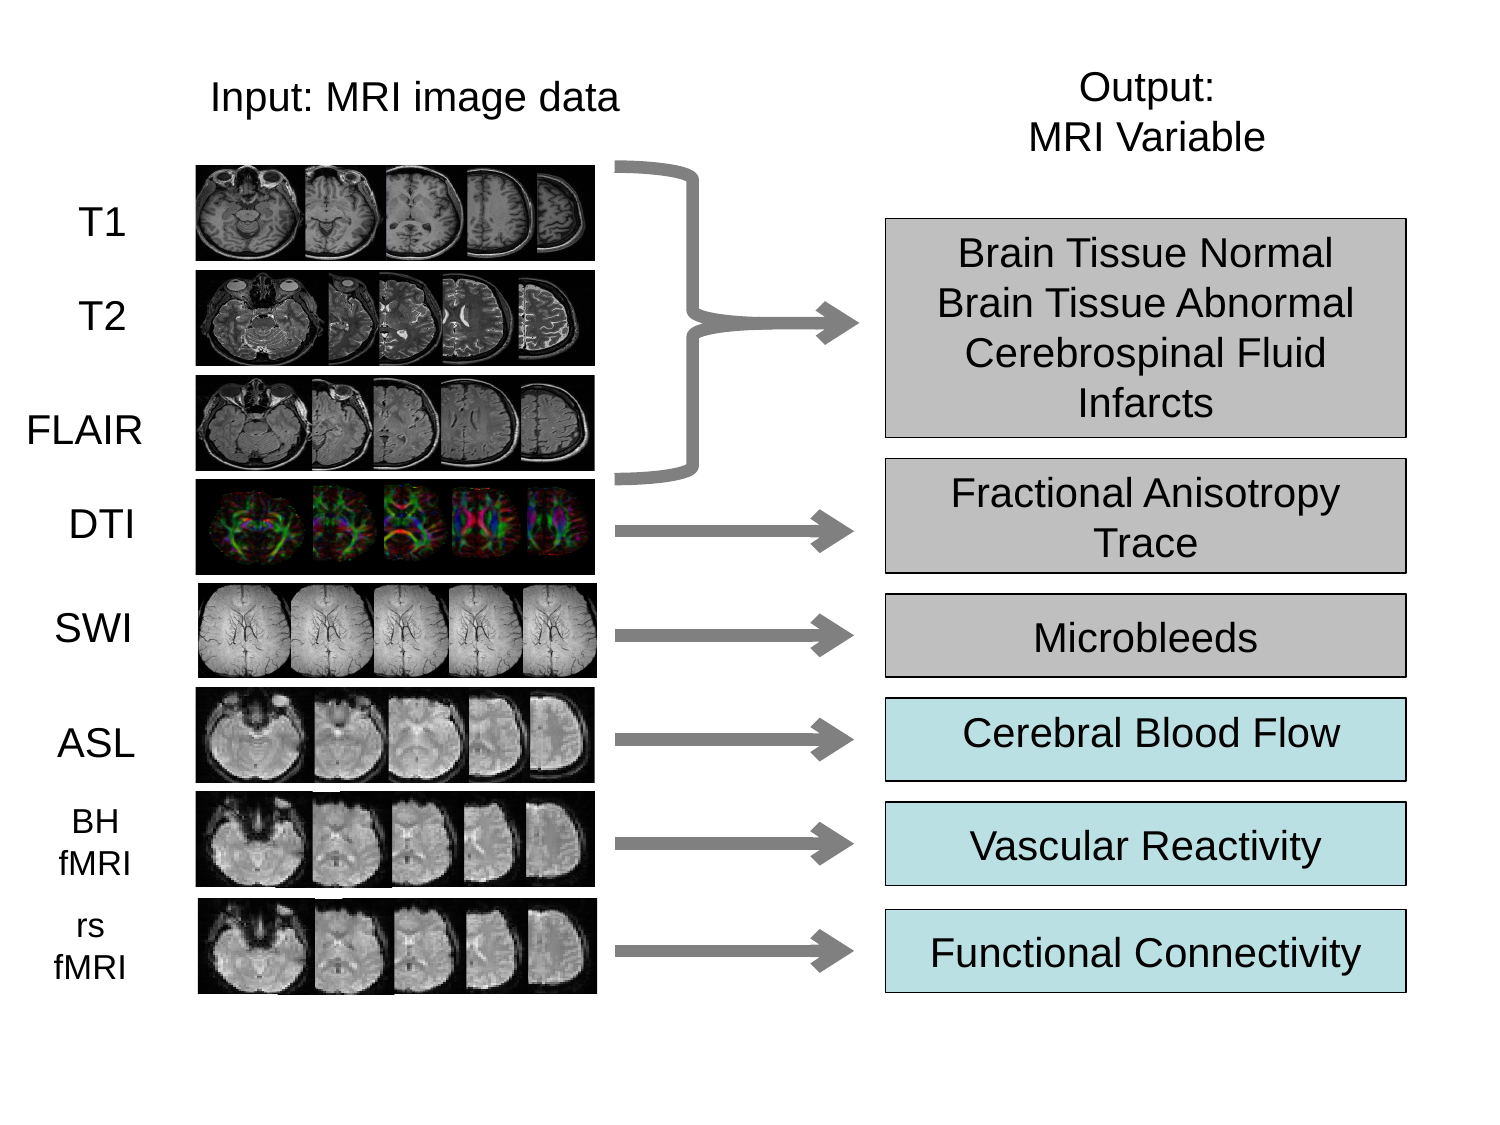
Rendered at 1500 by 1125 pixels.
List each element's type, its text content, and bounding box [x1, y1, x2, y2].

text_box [38, 895, 1407, 996]
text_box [195, 165, 596, 261]
text_box [614, 165, 739, 480]
text_box Fractional Anisotropy Trace [885, 458, 1407, 573]
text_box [38, 583, 1407, 678]
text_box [195, 270, 596, 367]
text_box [41, 687, 1407, 783]
text_box T2 [63, 281, 142, 347]
text_box FLAIR [11, 395, 160, 461]
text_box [195, 374, 596, 471]
text_box Brain Tissue Normal Brain Tissue Abnormal Cerebrospinal Fluid Infarcts [885, 218, 1407, 438]
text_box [42, 791, 1407, 892]
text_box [195, 478, 596, 575]
text_box DTI [53, 489, 151, 555]
text_box Output: MRI Variable [1013, 52, 1282, 167]
text_box Input: MRI image data [52, 62, 778, 128]
text_box T1 [63, 187, 142, 253]
